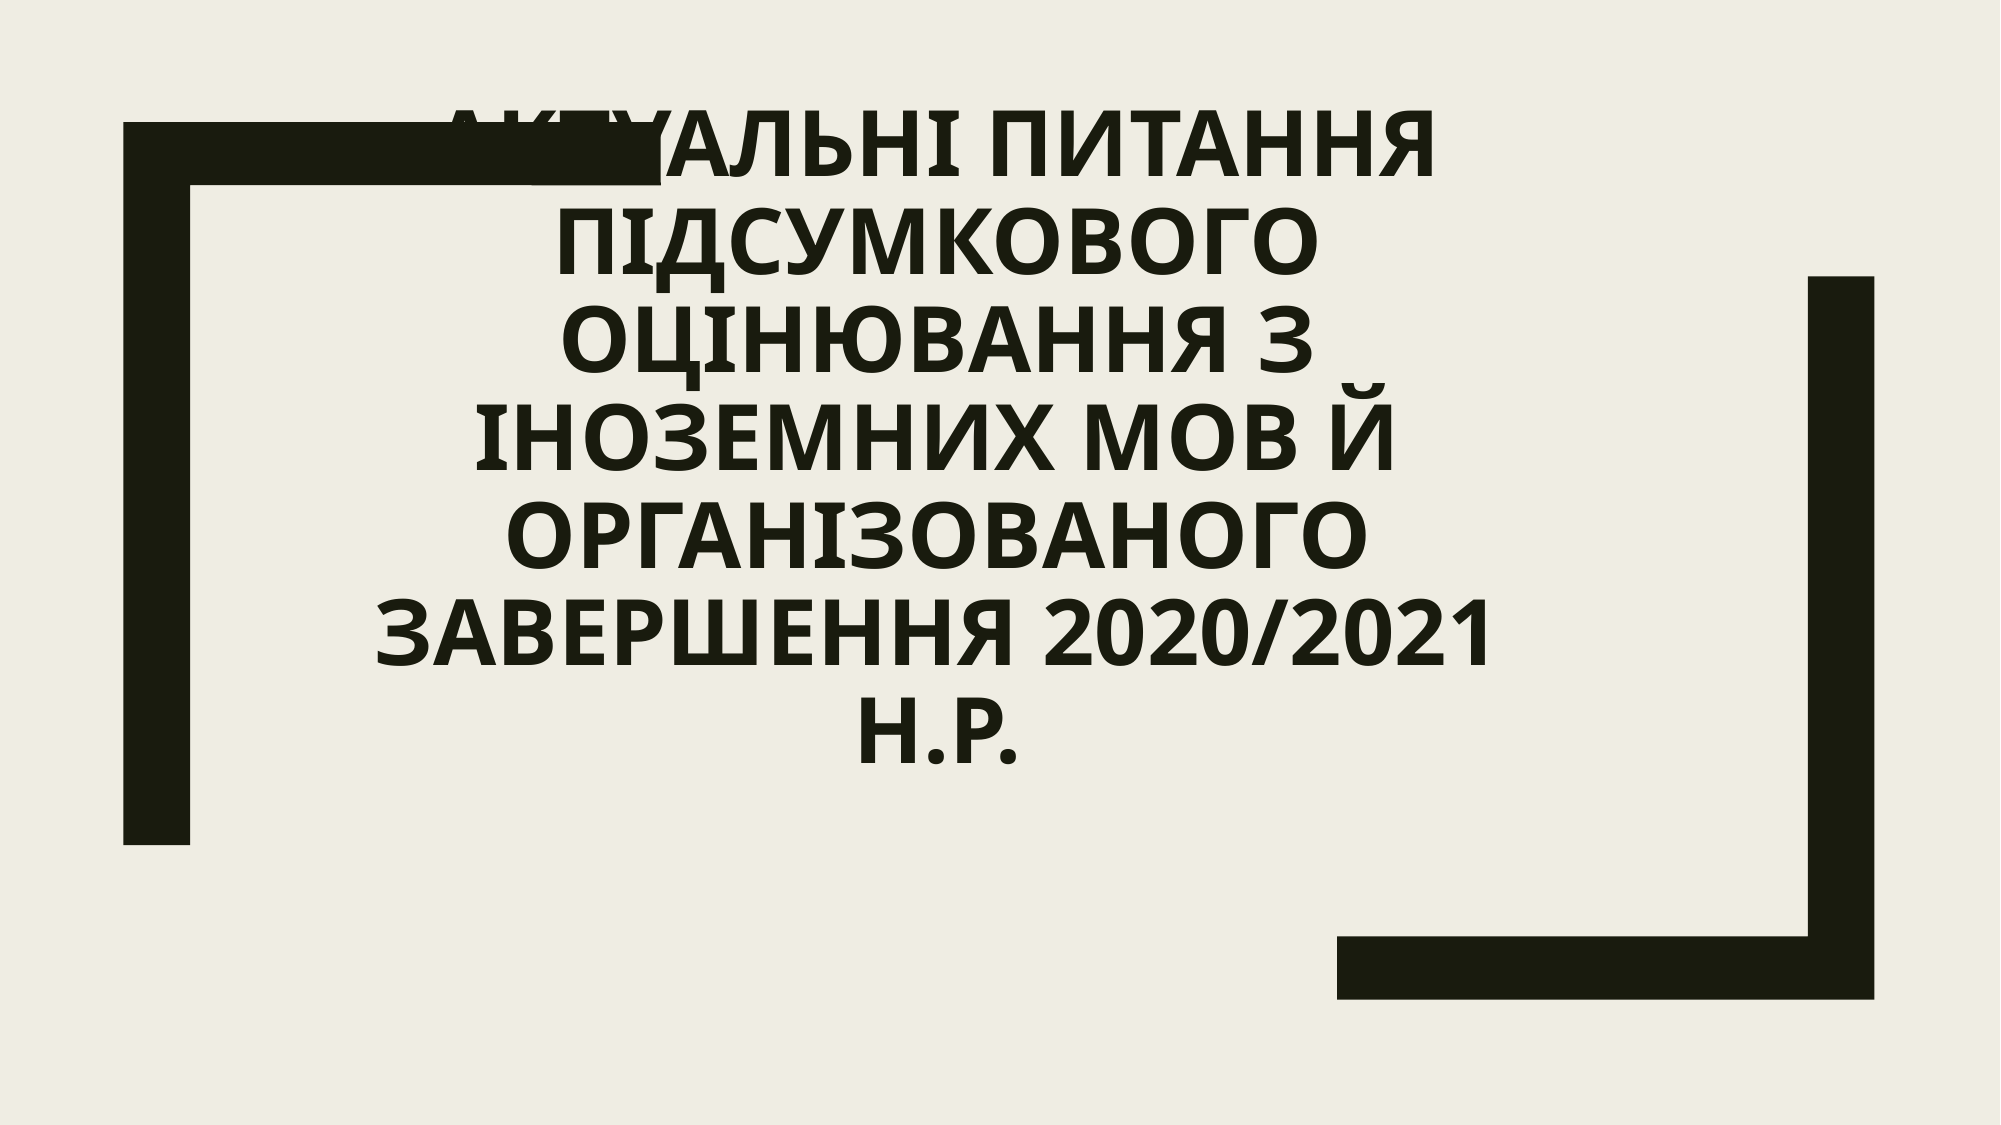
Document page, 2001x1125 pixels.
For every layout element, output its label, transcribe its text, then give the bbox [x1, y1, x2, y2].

title Актуальні питання підсумкового оцінювання з іноземних мов й організованого завершення 2020/2021 н.р. [284, 277, 1591, 791]
